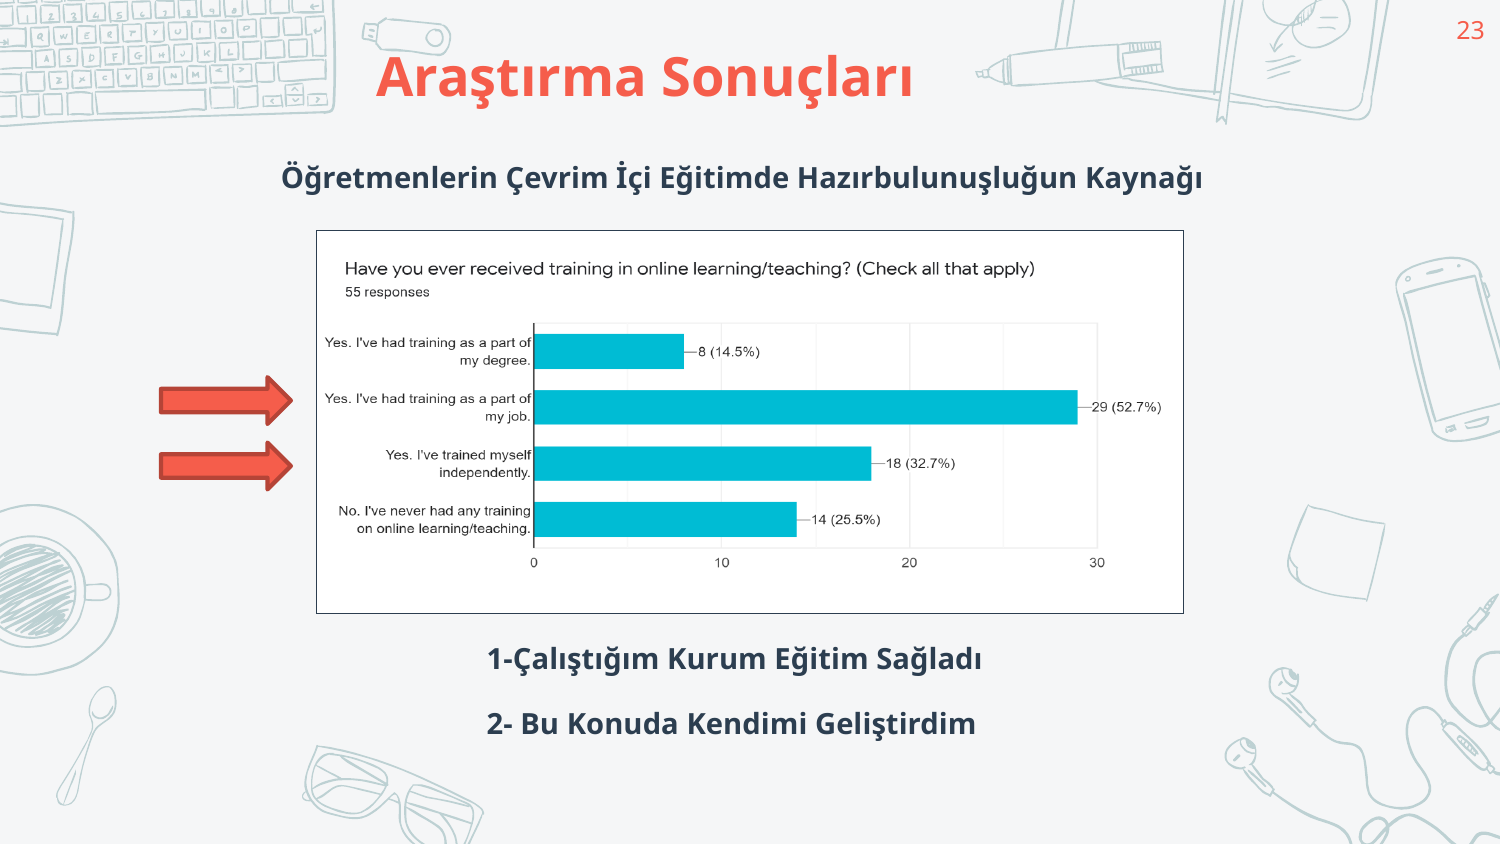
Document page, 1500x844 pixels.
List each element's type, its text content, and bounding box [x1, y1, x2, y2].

picture [315, 230, 1185, 614]
title Araştırma Sonuçları [81, 27, 1210, 123]
text_box Öğretmenlerin Çevrim İçi Eğitimde Hazırbulunuşluğun Kaynağı [265, 127, 1235, 235]
text_box [158, 440, 294, 492]
slide_number 23 [1435, 0, 1500, 53]
text_box 1-Çalıştığım Kurum Eğitim Sağladı 2- Bu Konuda Kendimi Geliştirdim [471, 608, 1500, 716]
text_box [158, 375, 294, 426]
